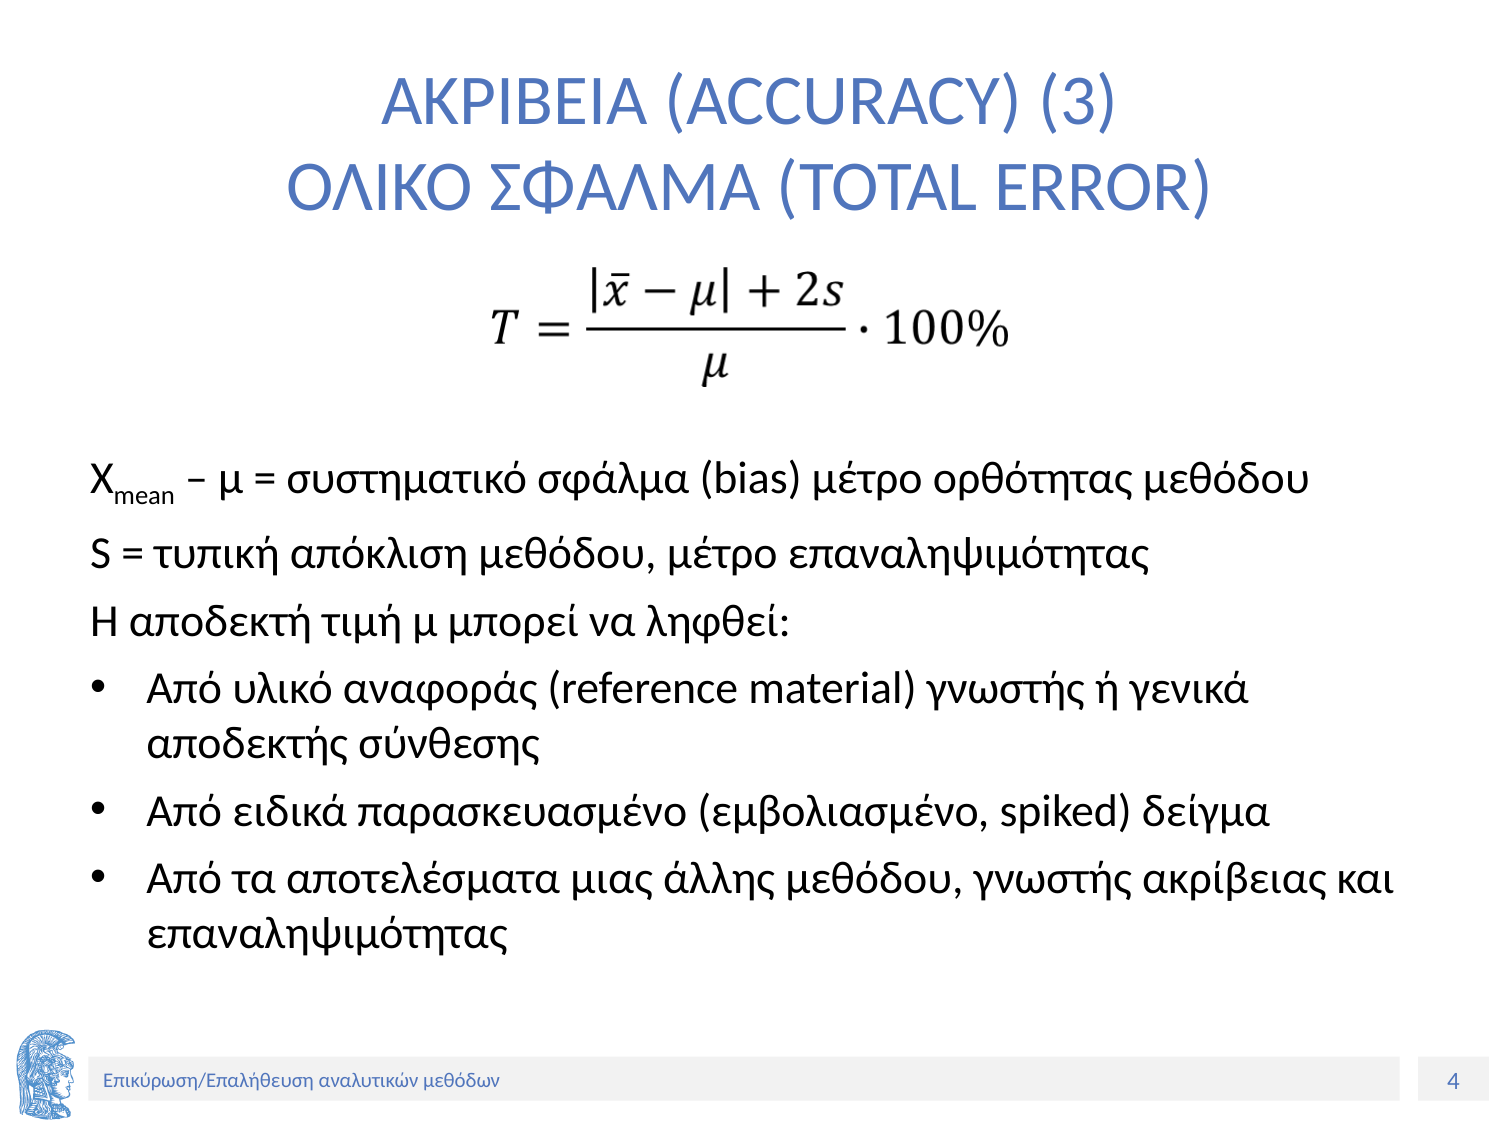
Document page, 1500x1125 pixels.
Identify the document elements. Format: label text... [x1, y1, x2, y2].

picture [491, 266, 1009, 387]
list Xmean – μ = συστηματικό σφάλμα (bias) μέτρο ορθότητας μεθόδου S = τυπική απόκλιση μεθόδου, μέτρο επαναληψιμότητας Η αποδεκτή τιμή μ μπορεί να ληφθεί: Από υλικό αναφοράς (reference material) γνωστής ή γενικά αποδεκτής σύνθεσης Από ειδικά παρασκευασμένο (εμβολιασμένο, spiked) δείγμα Από τα αποτελέσματα μιας άλλης μεθόδου, γνωστής ακρίβειας και επαναληψιμότητας [75, 232, 1425, 975]
picture [9, 1026, 81, 1120]
title ΑΚΡΙΒΕΙΑ (ACCURACY) (3) ΟΛΙΚΟ ΣΦΑΛΜΑ (TOTAL ERROR) [75, 45, 1425, 232]
